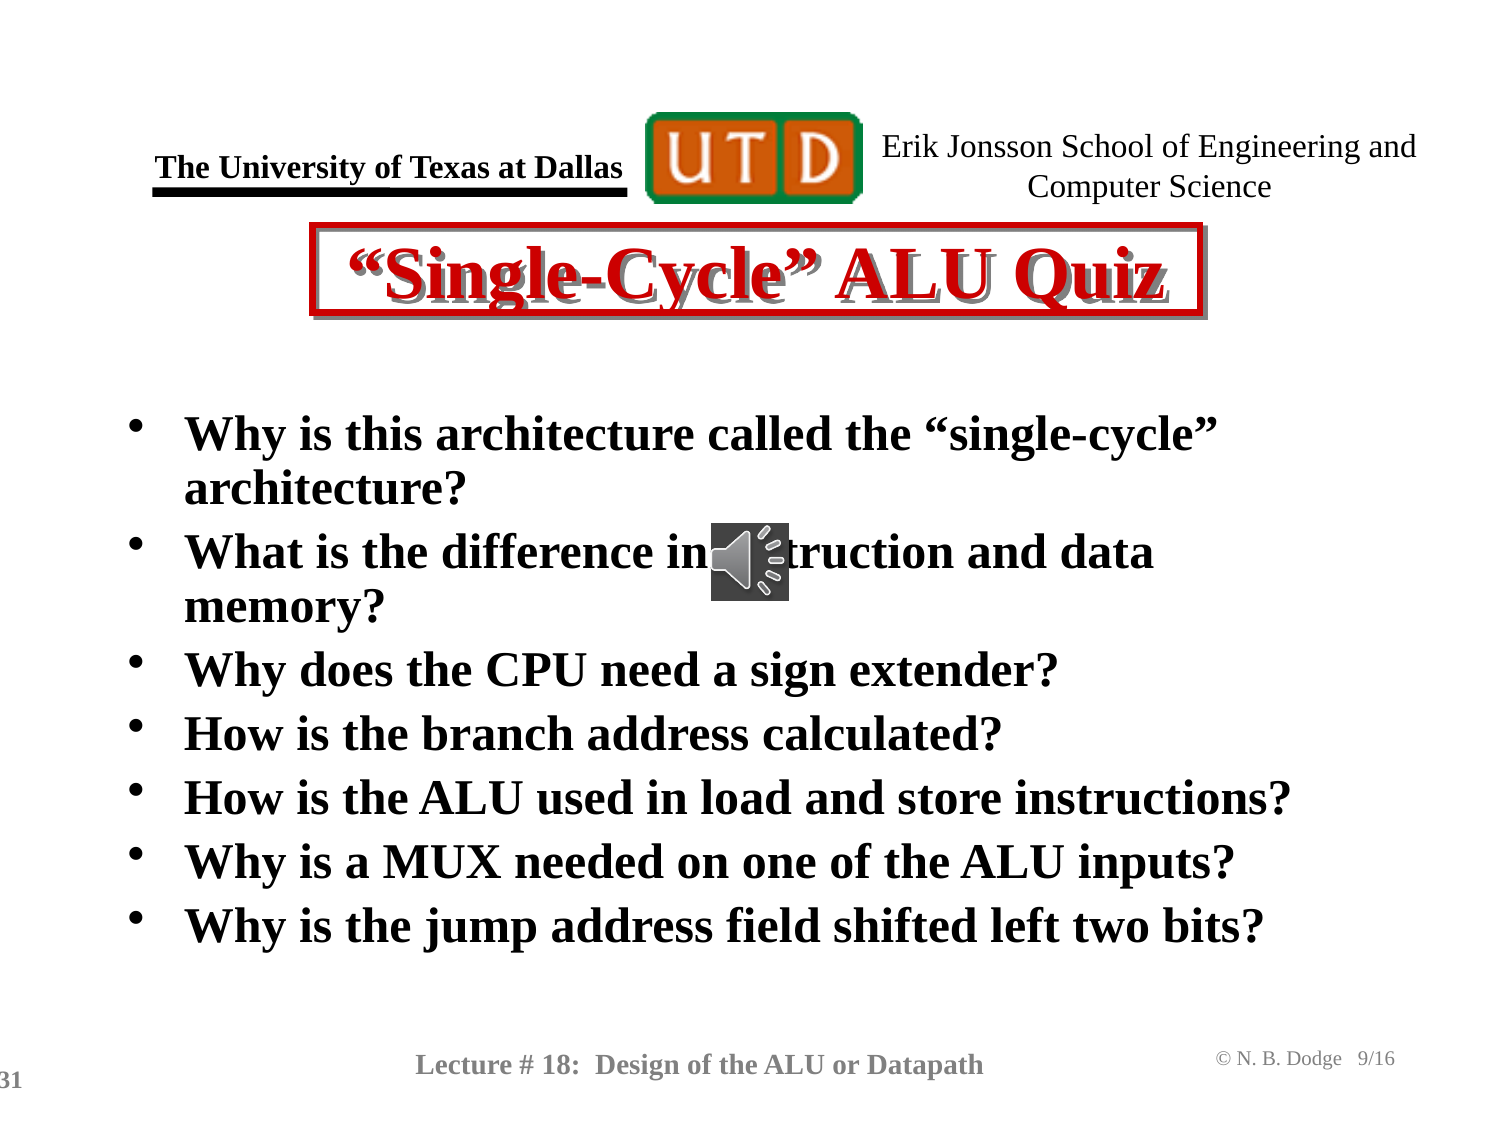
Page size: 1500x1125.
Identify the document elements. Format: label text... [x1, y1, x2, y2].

picture [709, 522, 791, 603]
footer Lecture # 18: Design of the ALU or Datapath [212, 1037, 1188, 1088]
list Why is this architecture called the “single-cycle” architecture? What is the difference in instruction and data memory? Why does the CPU need a sign extender? How is the branch address calculated? How is the ALU used in load and store instructions? Why is a MUX needed on one of the ALU inputs? Why is the jump address field shifted left two bits? [112, 399, 1376, 976]
picture [645, 112, 863, 204]
title “Single-Cycle” ALU Quiz [309, 222, 1203, 316]
